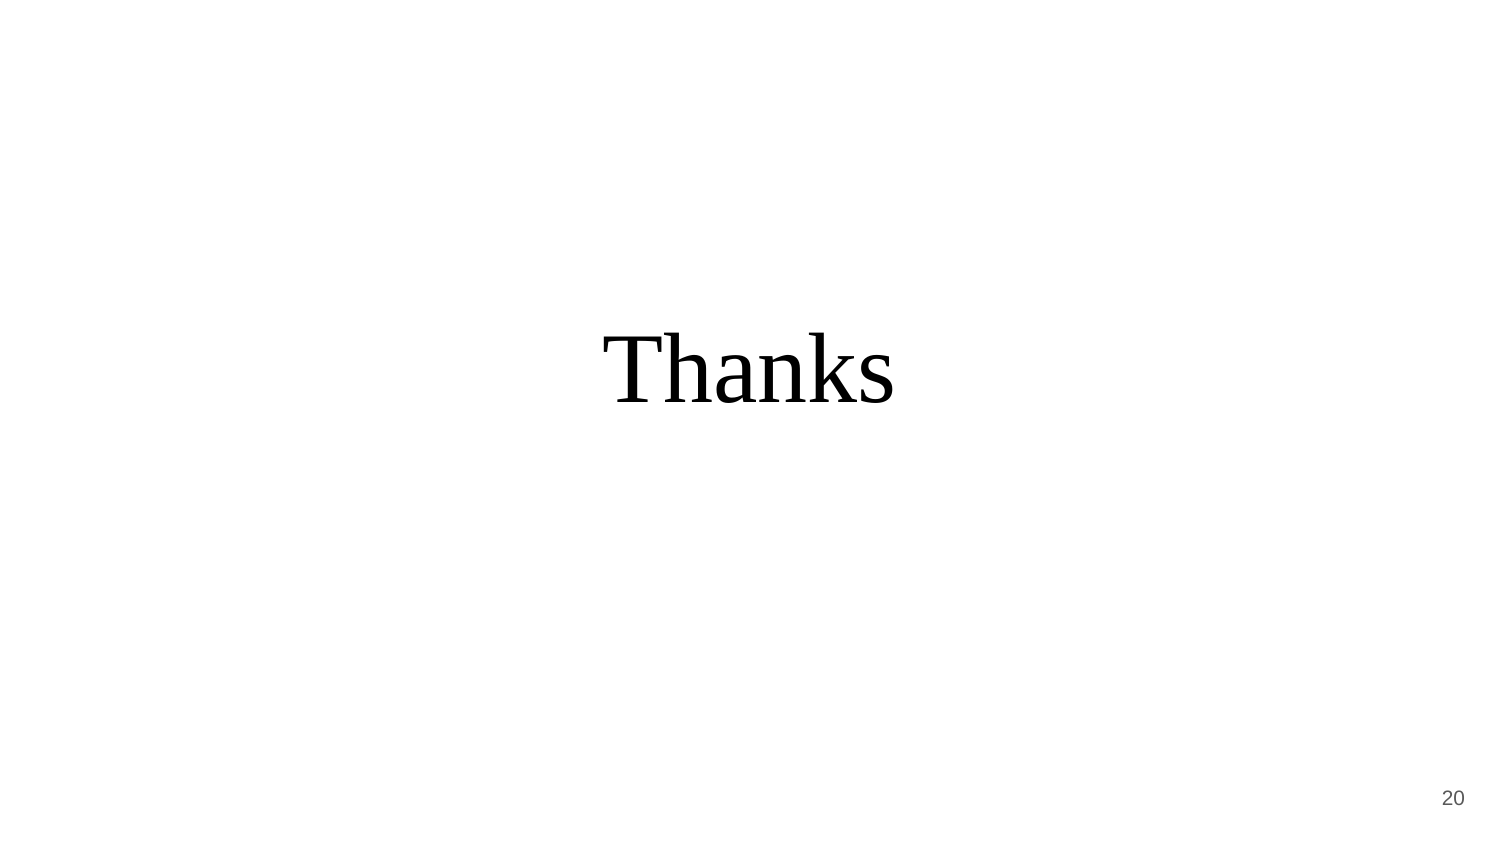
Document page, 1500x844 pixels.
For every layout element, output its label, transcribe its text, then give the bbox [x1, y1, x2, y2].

title Thanks [0, 287, 1500, 600]
slide_number 20 [1389, 764, 1480, 830]
